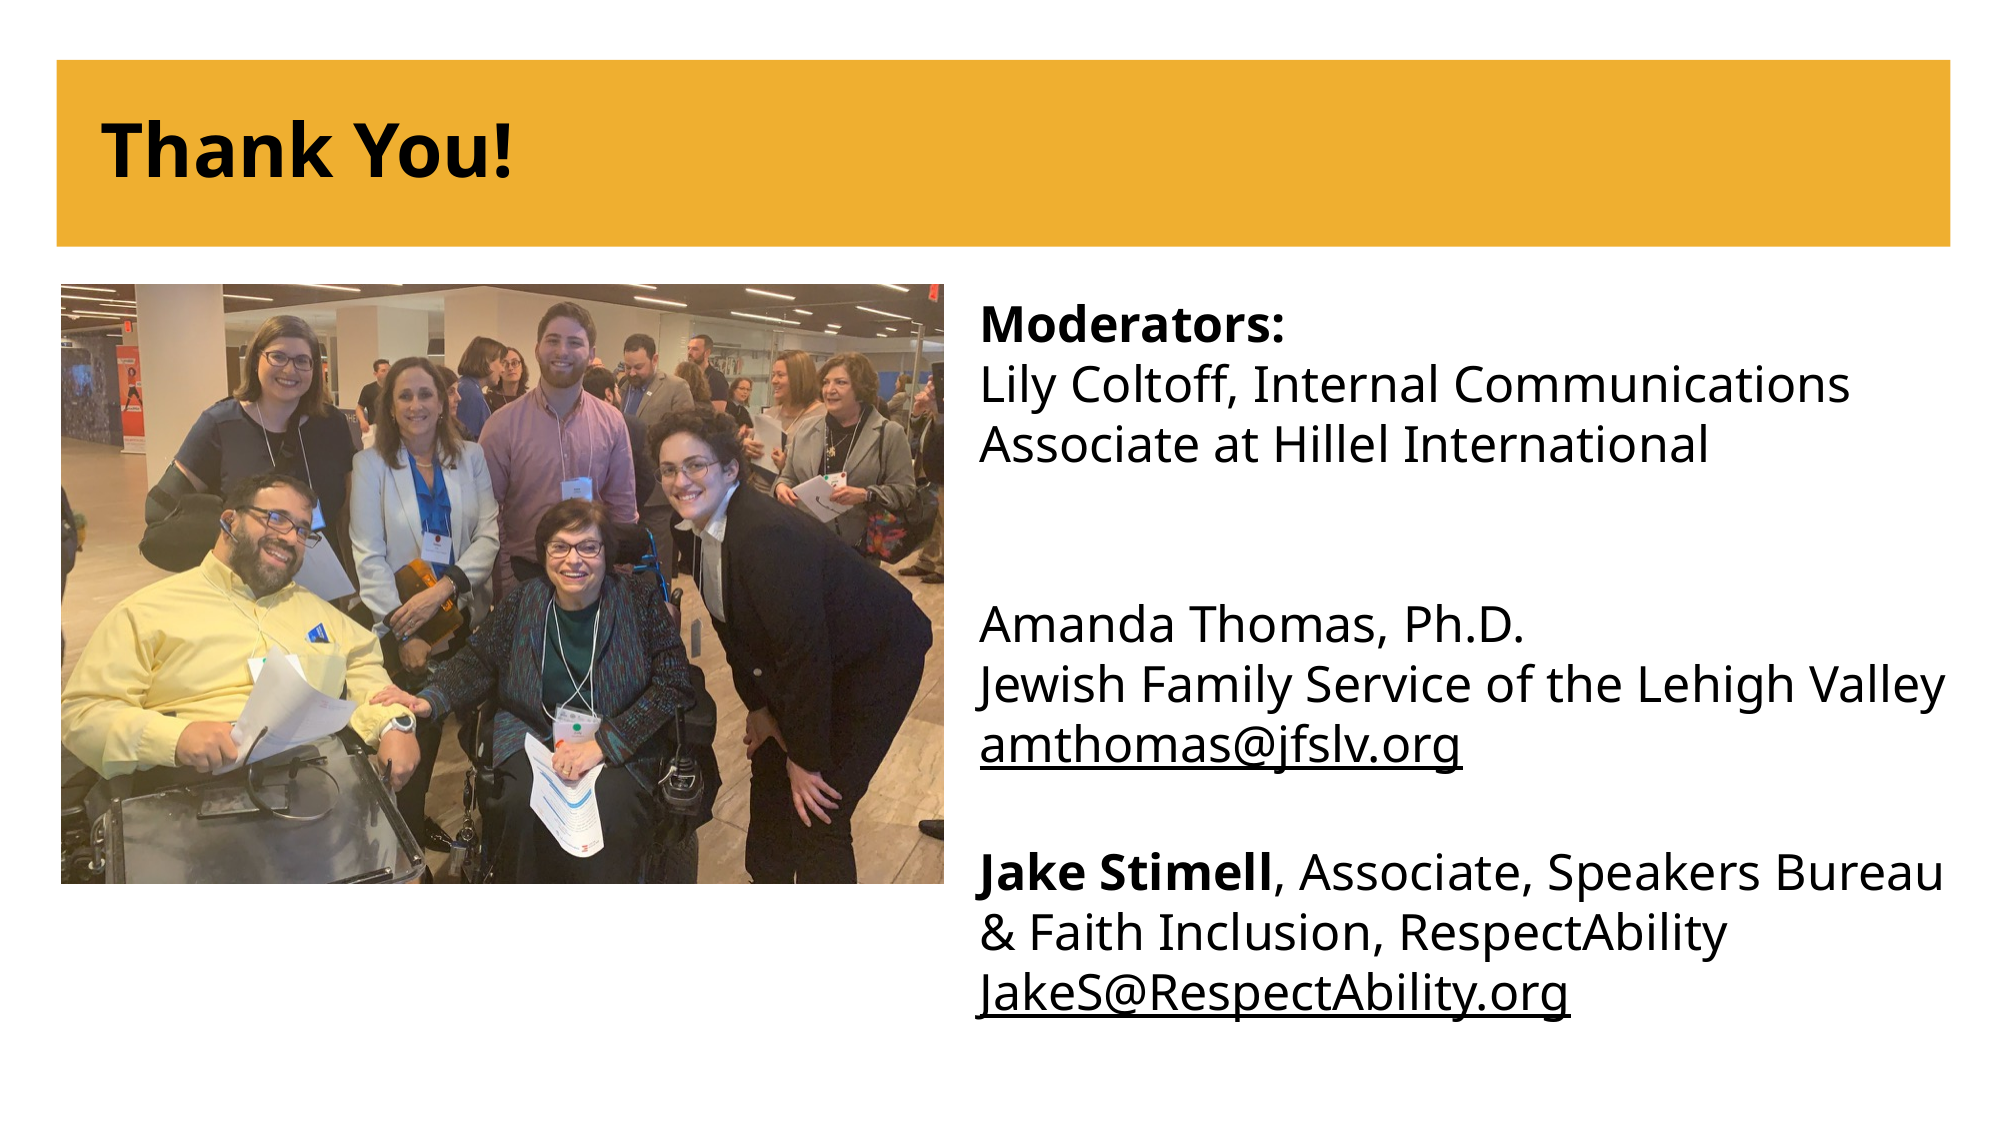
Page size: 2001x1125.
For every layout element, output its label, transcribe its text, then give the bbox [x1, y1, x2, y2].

picture [61, 284, 945, 884]
title Thank You! [85, 60, 2000, 247]
text_box Moderators: Lily Coltoff, Internal Communications Associate at Hillel International Amanda Thomas, Ph.D. Jewish Family Service of the Lehigh Valley amthomas@jfslv.org Jake Stimell, Associate, Speakers Bureau & Faith Inclusion, RespectAbility JakeS@RespectAbility.org [964, 284, 1965, 1097]
